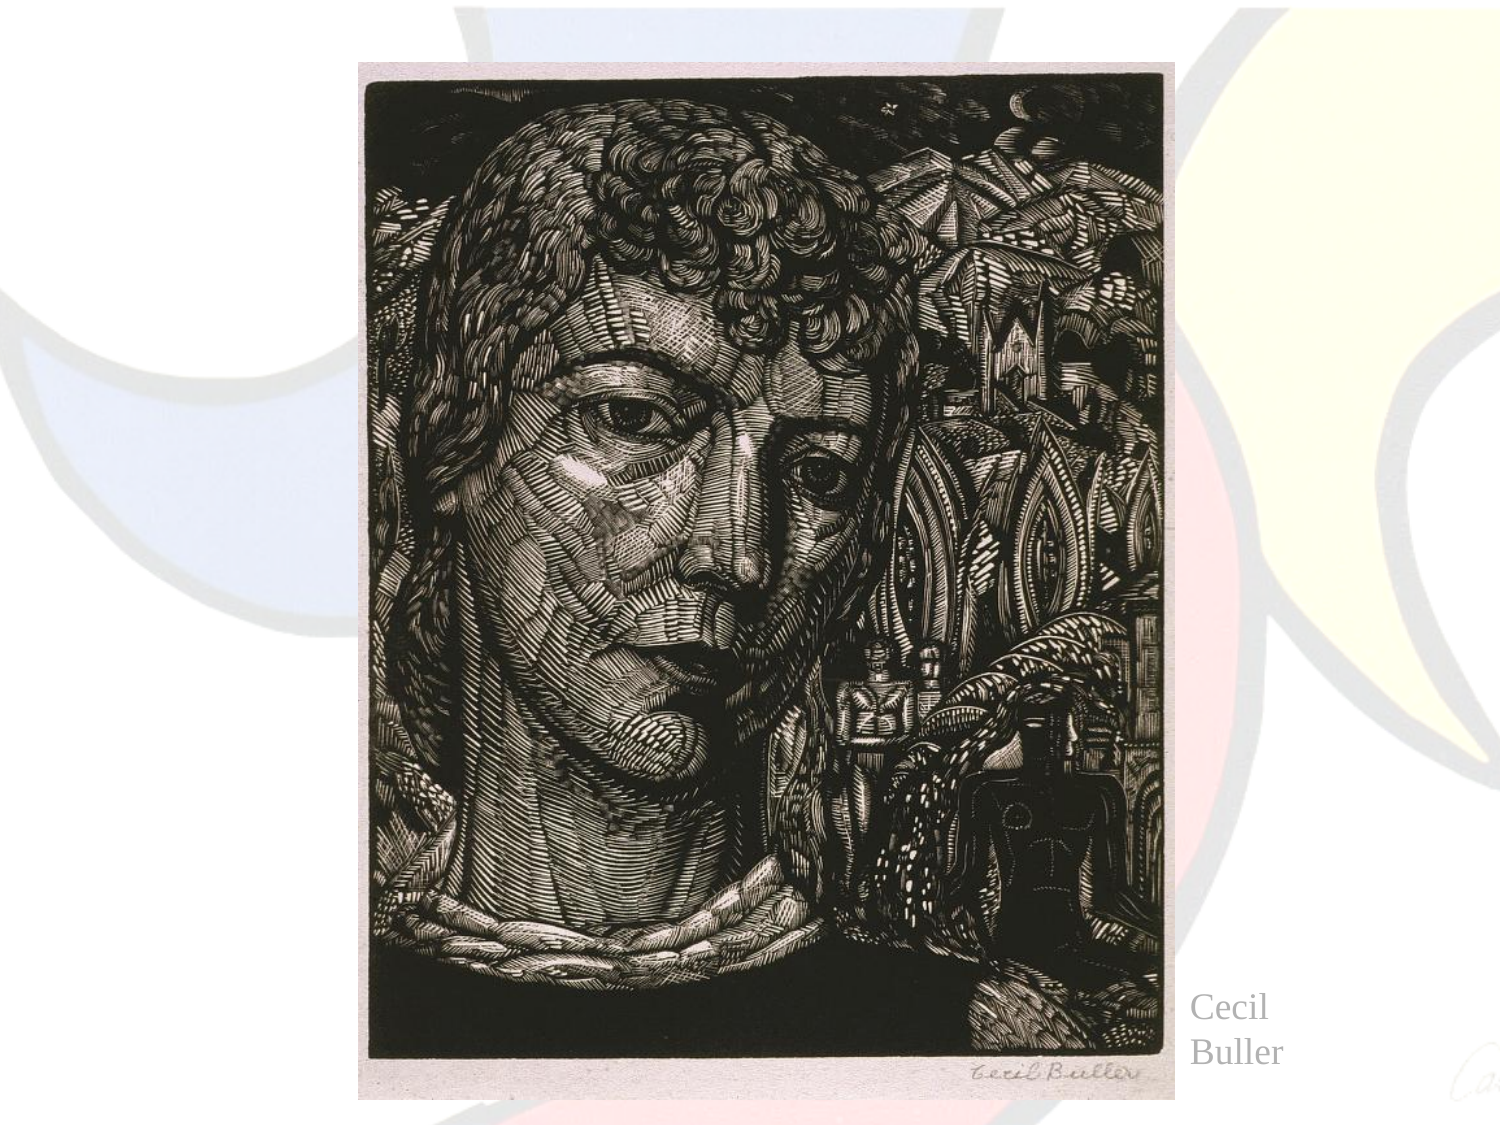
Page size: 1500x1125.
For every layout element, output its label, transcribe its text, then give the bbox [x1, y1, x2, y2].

text_box Cecil Buller [1179, 974, 1325, 1080]
picture [357, 62, 1176, 1101]
